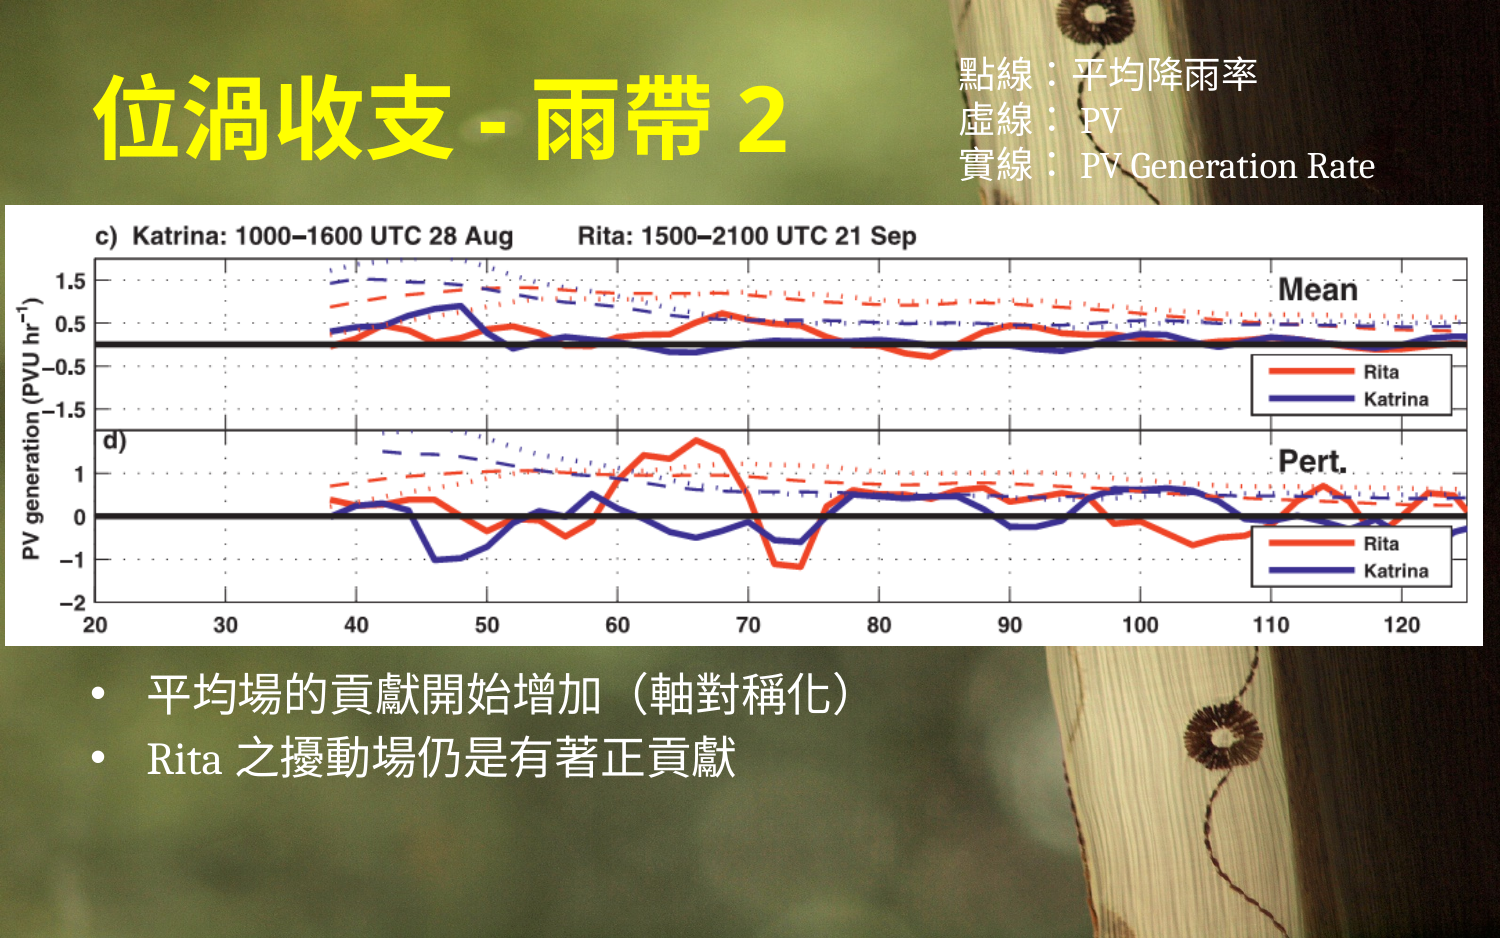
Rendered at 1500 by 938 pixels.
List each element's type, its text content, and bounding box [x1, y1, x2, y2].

list 平均場的貢獻開始增加（軸對稱化） Rita之擾動場仍是有著正貢獻 [75, 657, 1425, 938]
text_box 點線：平均降雨率 虛線：PV 實線：PV Generation Rate [943, 43, 1391, 194]
picture [0, 0, 1500, 938]
title 位渦收支-雨帶2 [75, 37, 1425, 194]
